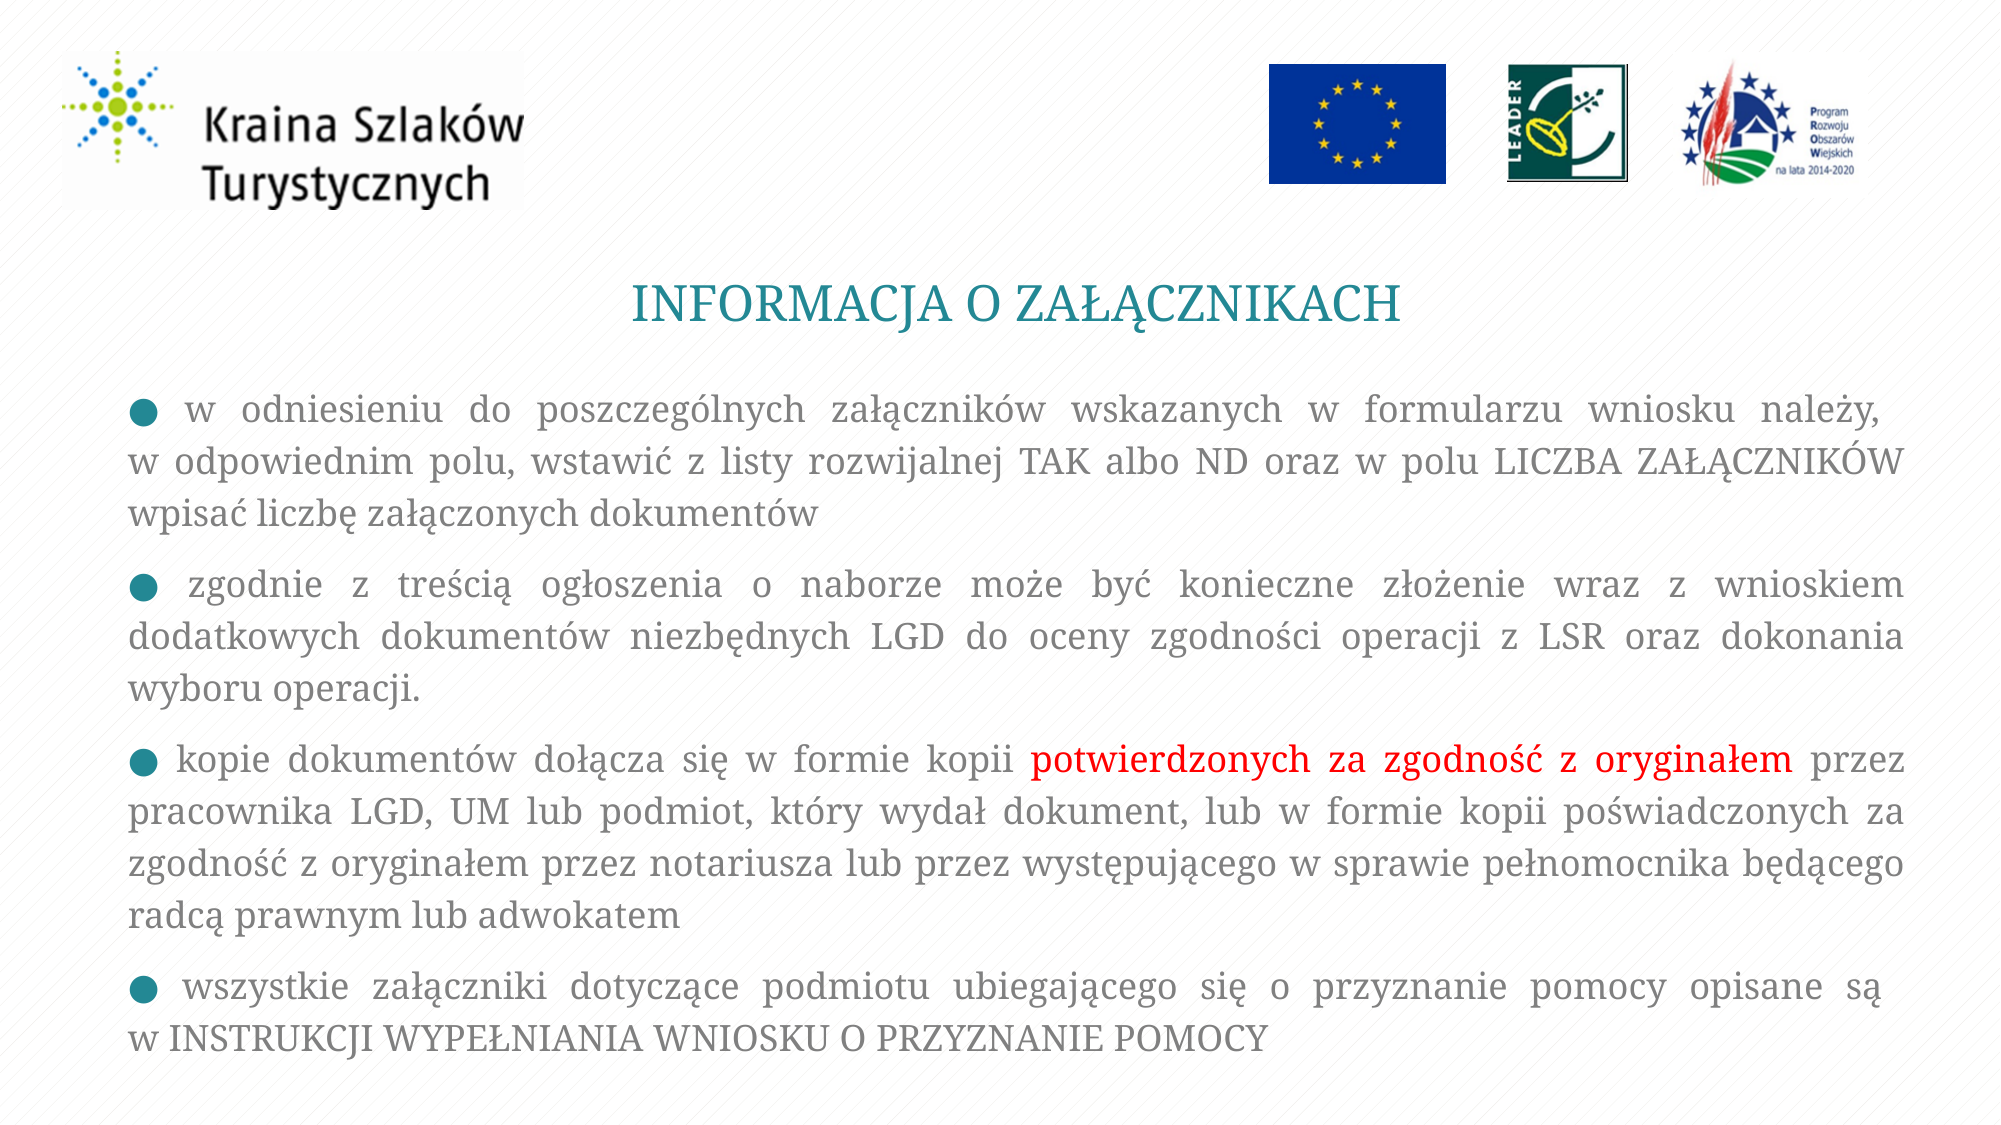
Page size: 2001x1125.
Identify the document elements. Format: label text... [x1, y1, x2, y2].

list ● w odniesieniu do poszczególnych załączników wskazanych w formularzu wniosku należy, w odpowiednim polu, wstawić z listy rozwijalnej TAK albo ND oraz w polu LICZBA ZAŁĄCZNIKÓW wpisać liczbę załączonych dokumentów ● zgodnie z treścią ogłoszenia o naborze może być konieczne złożenie wraz z wnioskiem dodatkowych dokumentów niezbędnych LGD do oceny zgodności operacji z LSR oraz dokonania wyboru operacji. ● kopie dokumentów dołącza się w formie kopii potwierdzonych za zgodność z oryginałem przez pracownika LGD, UM lub podmiot, który wydał dokument, lub w formie kopii poświadczonych za zgodność z oryginałem przez notariusza lub przez występującego w sprawie pełnomocnika będącego radcą prawnym lub adwokatem ● wszystkie załączniki dotyczące podmiotu ubiegającego się o przyznanie pomocy opisane są w INSTRUKCJI WYPEŁNIANIA WNIOSKU O PRZYZNANIE POMOCY [112, 369, 1922, 1073]
picture [1269, 64, 1447, 185]
picture [1507, 64, 1629, 183]
picture [62, 51, 524, 211]
title INFORMACJA O ZAŁĄCZNIKACH [236, 240, 1798, 340]
picture [1673, 52, 1868, 199]
